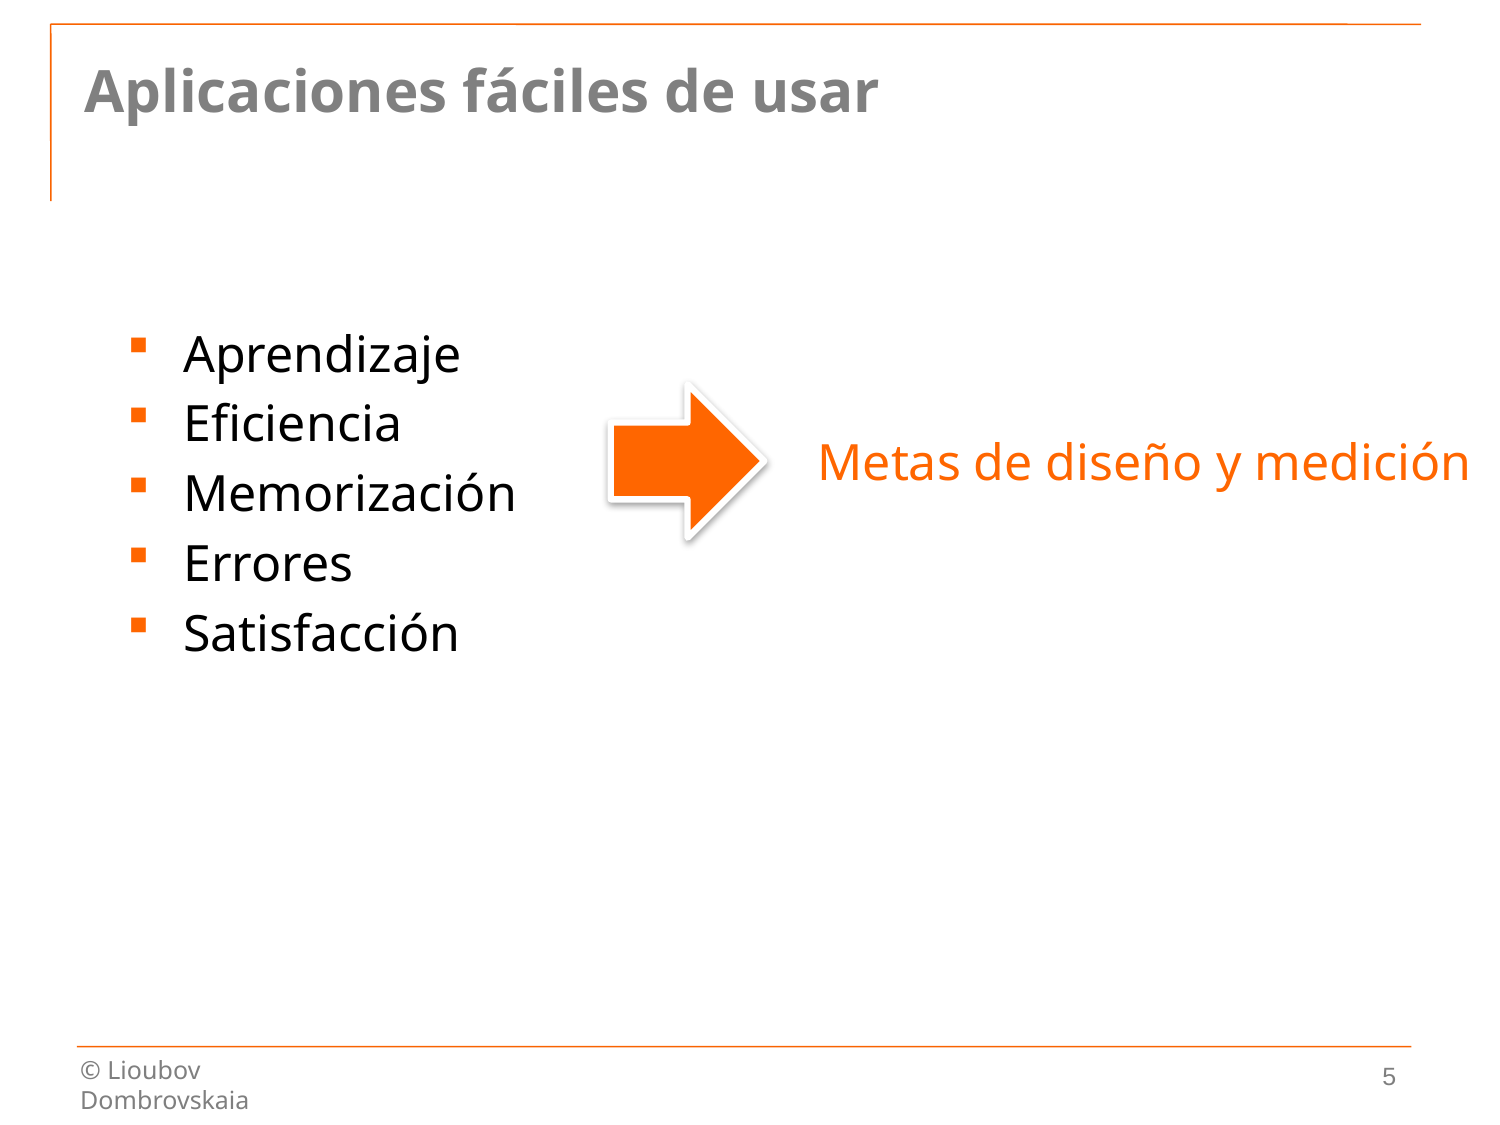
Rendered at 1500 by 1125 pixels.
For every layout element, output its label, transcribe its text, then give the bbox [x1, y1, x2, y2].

text_box Metas de diseño y medición [802, 423, 1487, 498]
title Aplicaciones fáciles de usar [66, 37, 1426, 201]
text_box [607, 381, 768, 541]
slide_number 5 [1098, 1022, 1412, 1099]
list Aprendizaje Eficiencia Memorización Errores Satisfacción [111, 314, 1455, 752]
